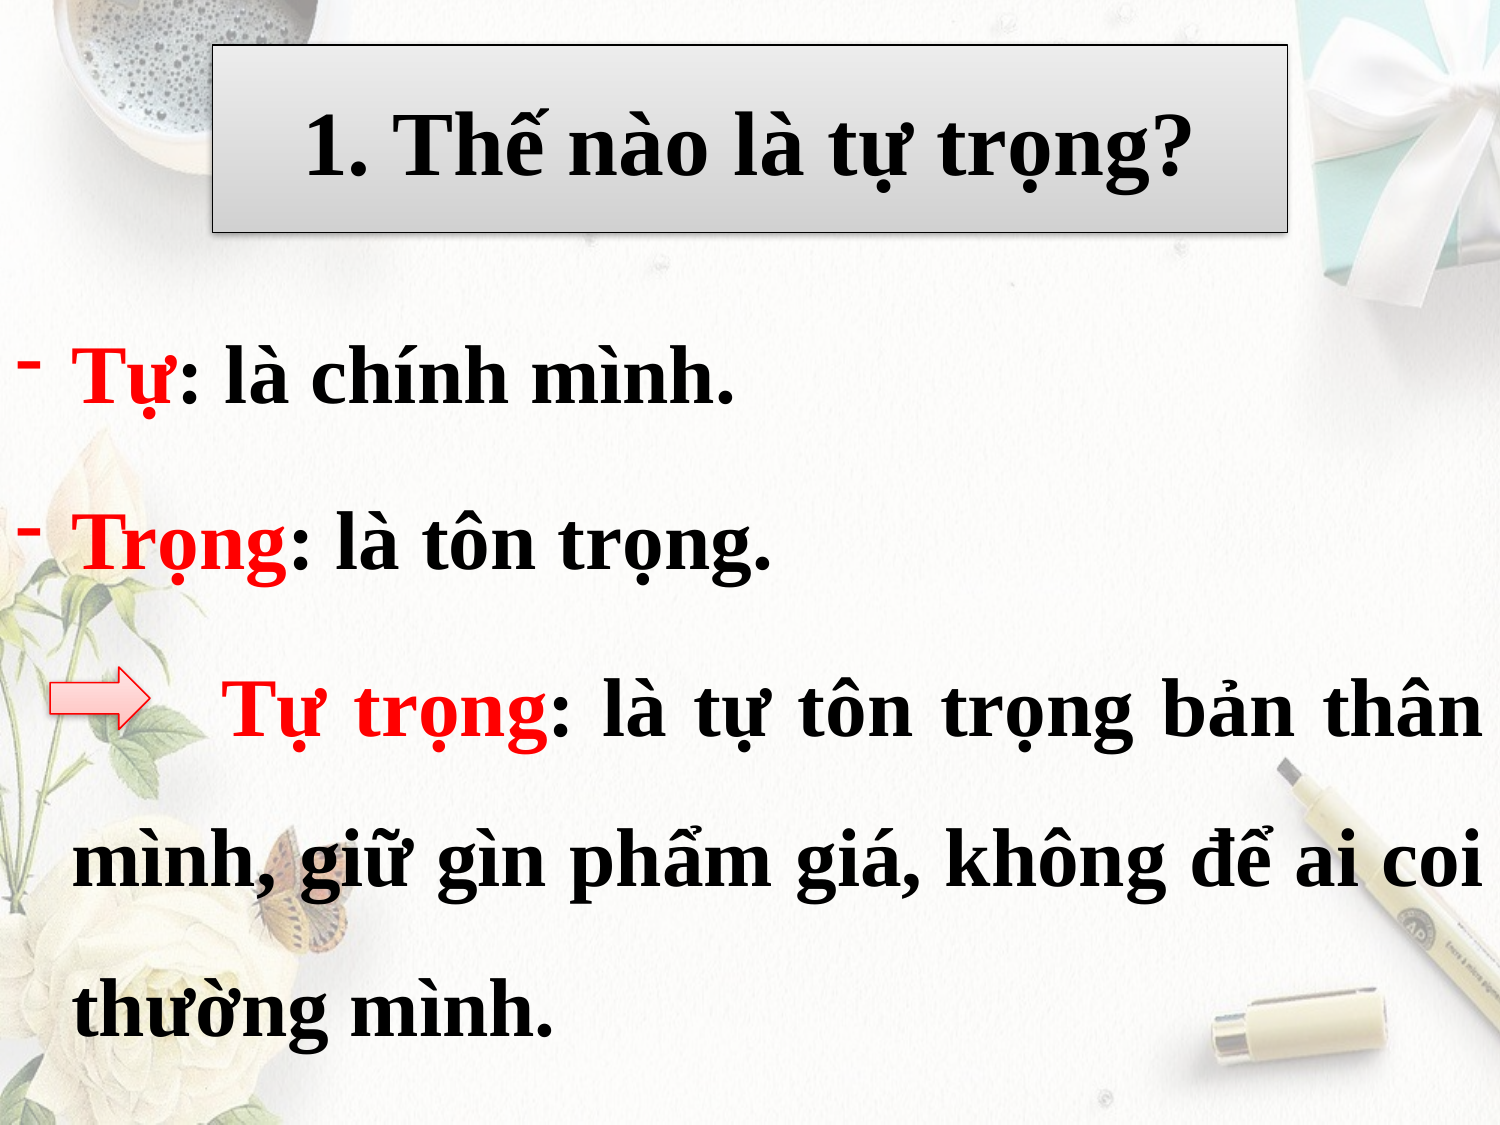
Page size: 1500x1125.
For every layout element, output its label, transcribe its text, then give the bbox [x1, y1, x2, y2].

title 1. Thế nào là tự trọng? [212, 44, 1288, 233]
list Tự: là chính mình. Trọng: là tôn trọng. Tự trọng: là tự tôn trọng bản thân mình, giữ gìn phẩm giá, không để ai coi thường mình. [0, 262, 1500, 1125]
text_box [49, 666, 151, 731]
